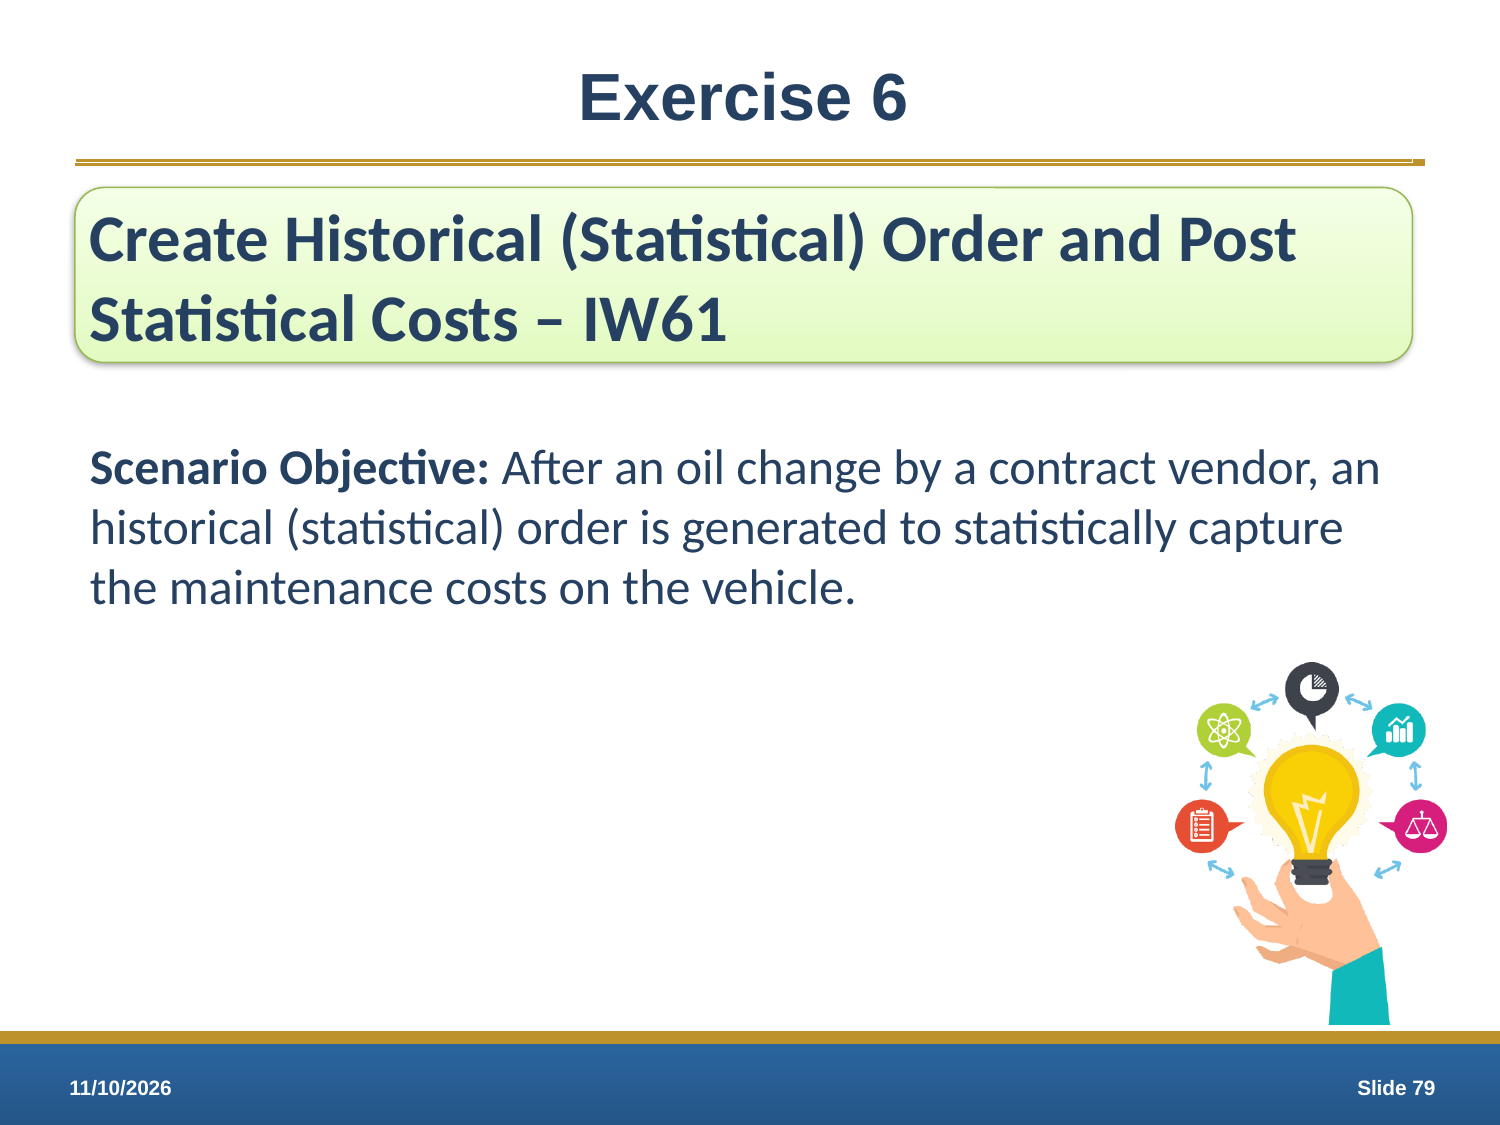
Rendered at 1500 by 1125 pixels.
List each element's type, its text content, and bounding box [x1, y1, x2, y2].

title Exercise 6 [75, 24, 1413, 163]
picture [1174, 662, 1448, 1026]
text_box Create Historical (Statistical) Order and Post Statistical Costs – IW61 Scenario Objective: After an oil change by a contract vendor, an historical (statistical) order is generated to statistically capture the maintenance costs on the vehicle. [74, 187, 1413, 623]
